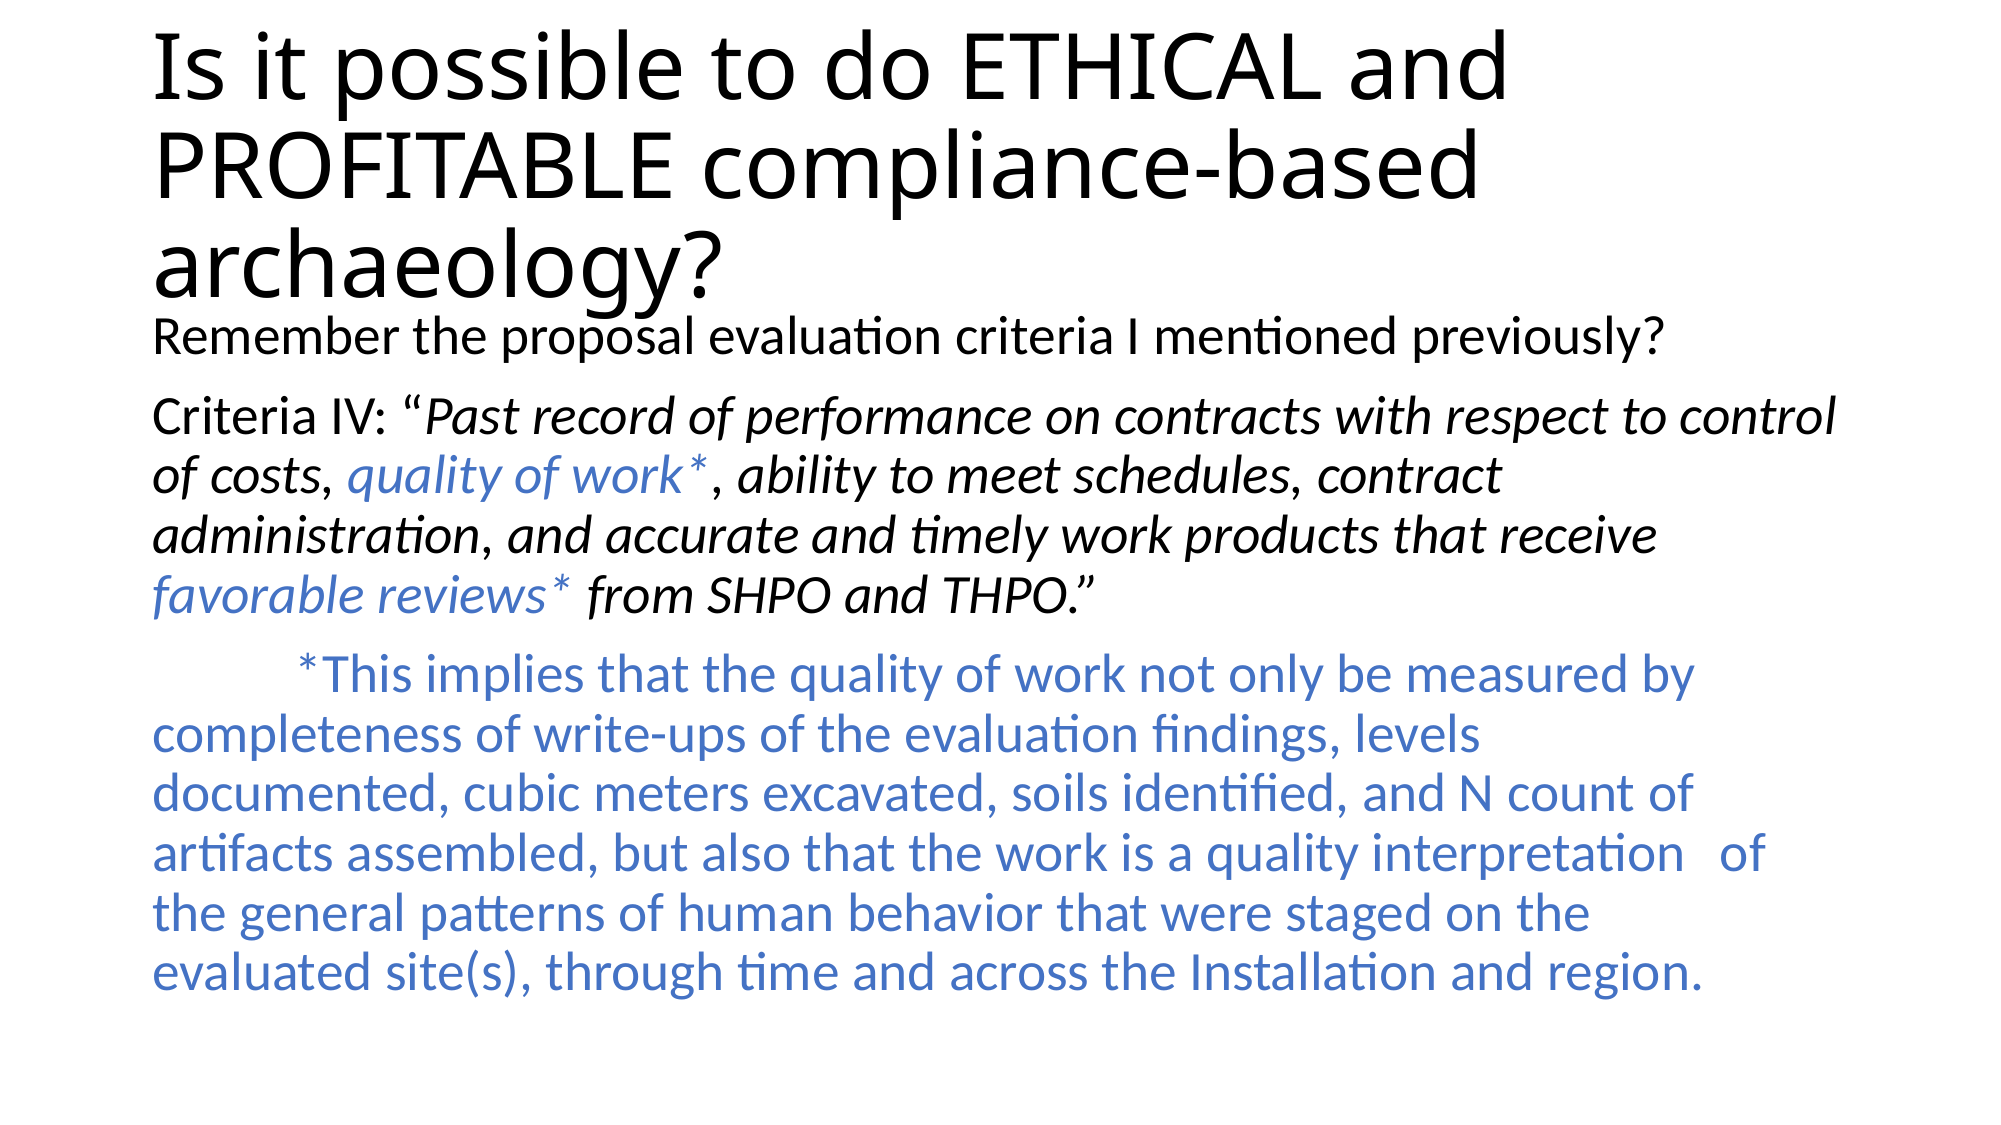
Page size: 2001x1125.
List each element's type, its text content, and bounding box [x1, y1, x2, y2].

list Remember the proposal evaluation criteria I mentioned previously? Criteria IV: “Past record of performance on contracts with respect to control of costs, quality of work*, ability to meet schedules, contract administration, and accurate and timely work products that receive favorable reviews* from SHPO and THPO.” *This implies that the quality of work not only be measured by completeness of write-ups of the evaluation findings, levels documented, cubic meters excavated, soils identified, and N count of artifacts assembled, but also that the work is a quality interpretation of the general patterns of human behavior that were staged on the evaluated site(s), through time and across the Installation and region. [137, 299, 1863, 1014]
title Is it possible to do ETHICAL and PROFITABLE compliance-based archaeology? [137, 59, 1863, 278]
